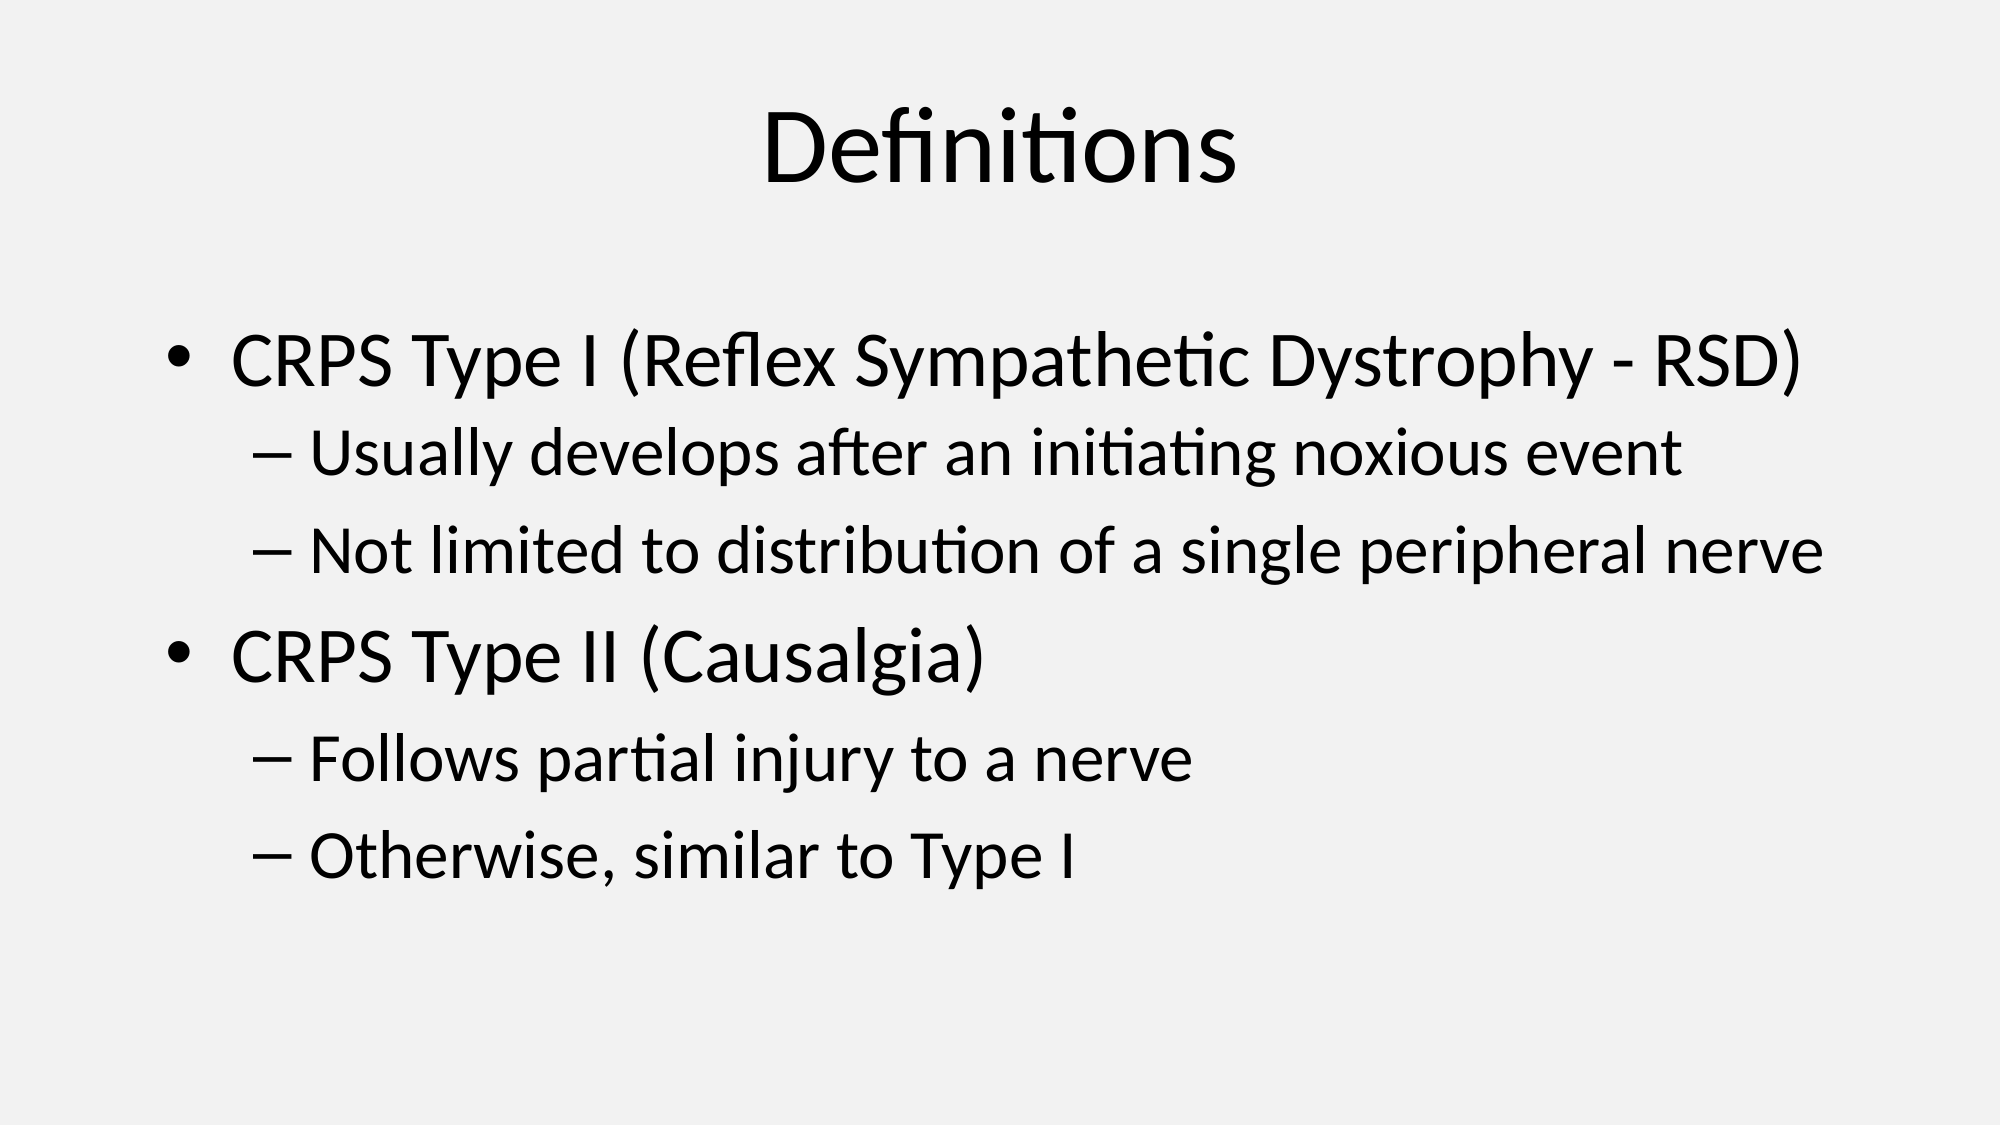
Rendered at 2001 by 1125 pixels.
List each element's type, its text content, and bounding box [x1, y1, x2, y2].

list CRPS Type I (Reflex Sympathetic Dystrophy - RSD) Usually develops after an initiating noxious event Not limited to distribution of a single peripheral nerve CRPS Type II (Causalgia) Follows partial injury to a nerve Otherwise, similar to Type I [150, 299, 1917, 1079]
title Definitions [99, 45, 1900, 233]
